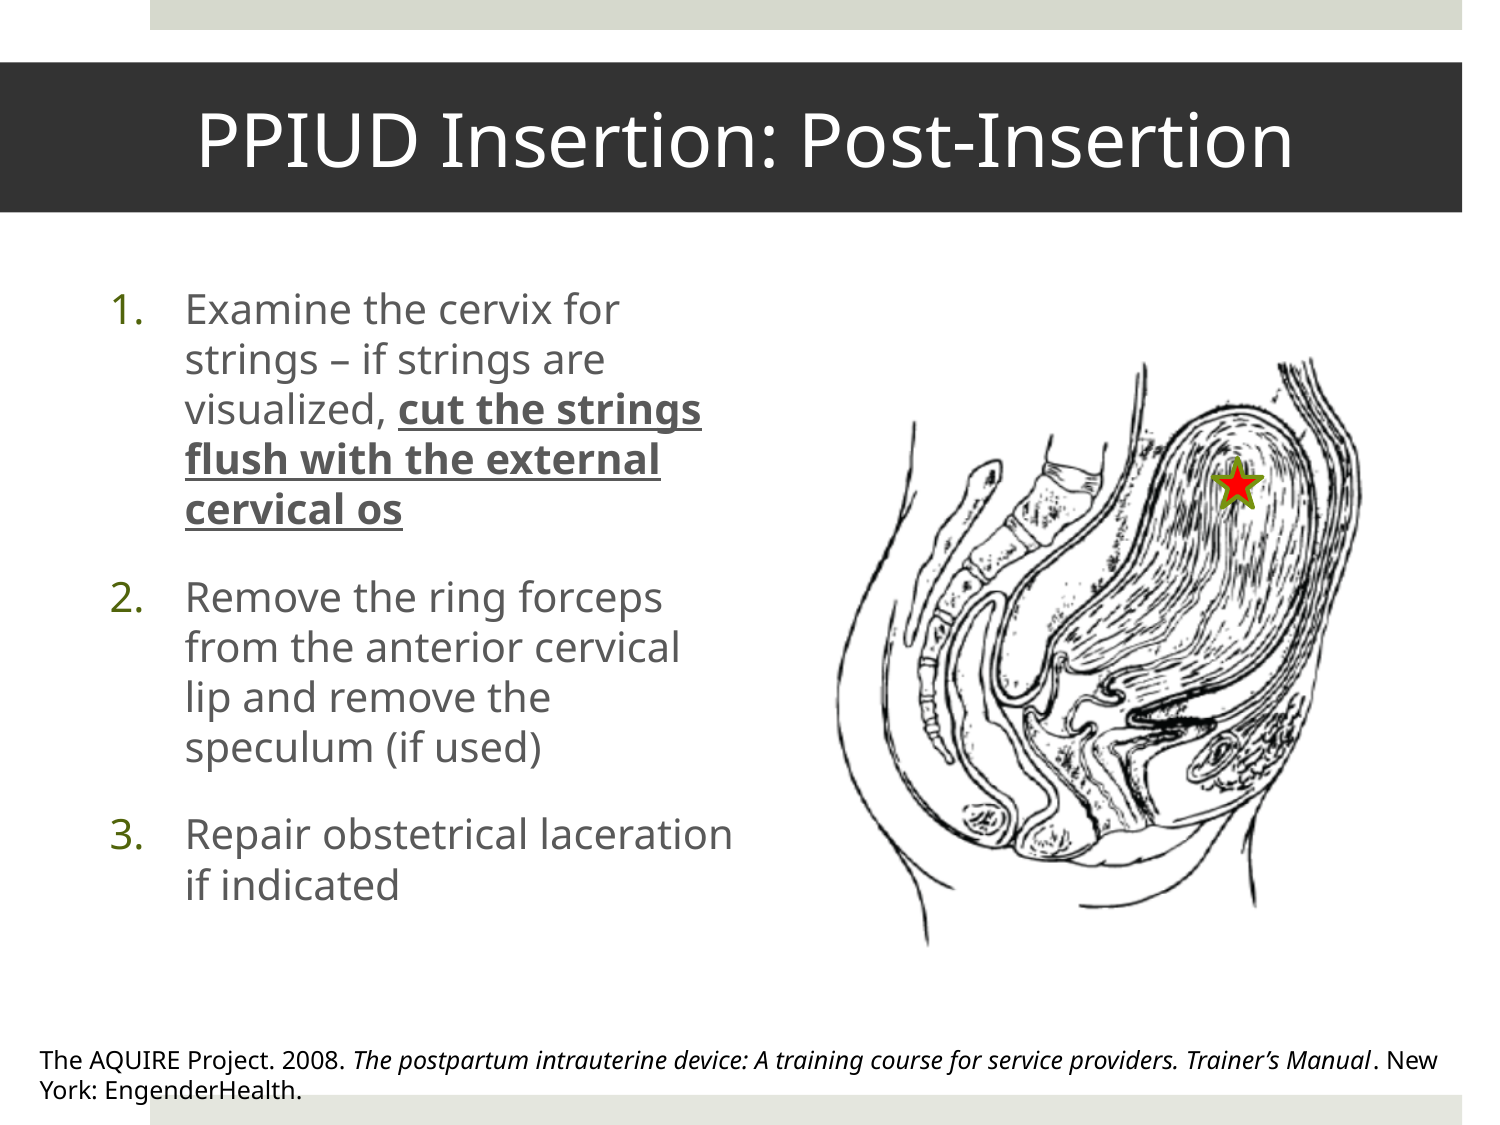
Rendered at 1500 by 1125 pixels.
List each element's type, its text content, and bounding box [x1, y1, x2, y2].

text_box The AQUIRE Project. 2008. The postpartum intrauterine device: A training course for service providers. Trainer’s Manual. New York: EngenderHealth. [24, 1037, 1463, 1113]
title PPIUD Insertion: Post-Insertion [0, 62, 1463, 213]
list Examine the cervix for strings – if strings are visualized, cut the strings flush with the external cervical os Remove the ring forceps from the anterior cervical lip and remove the speculum (if used) Repair obstetrical laceration if indicated [49, 275, 750, 1025]
picture [783, 315, 1460, 960]
